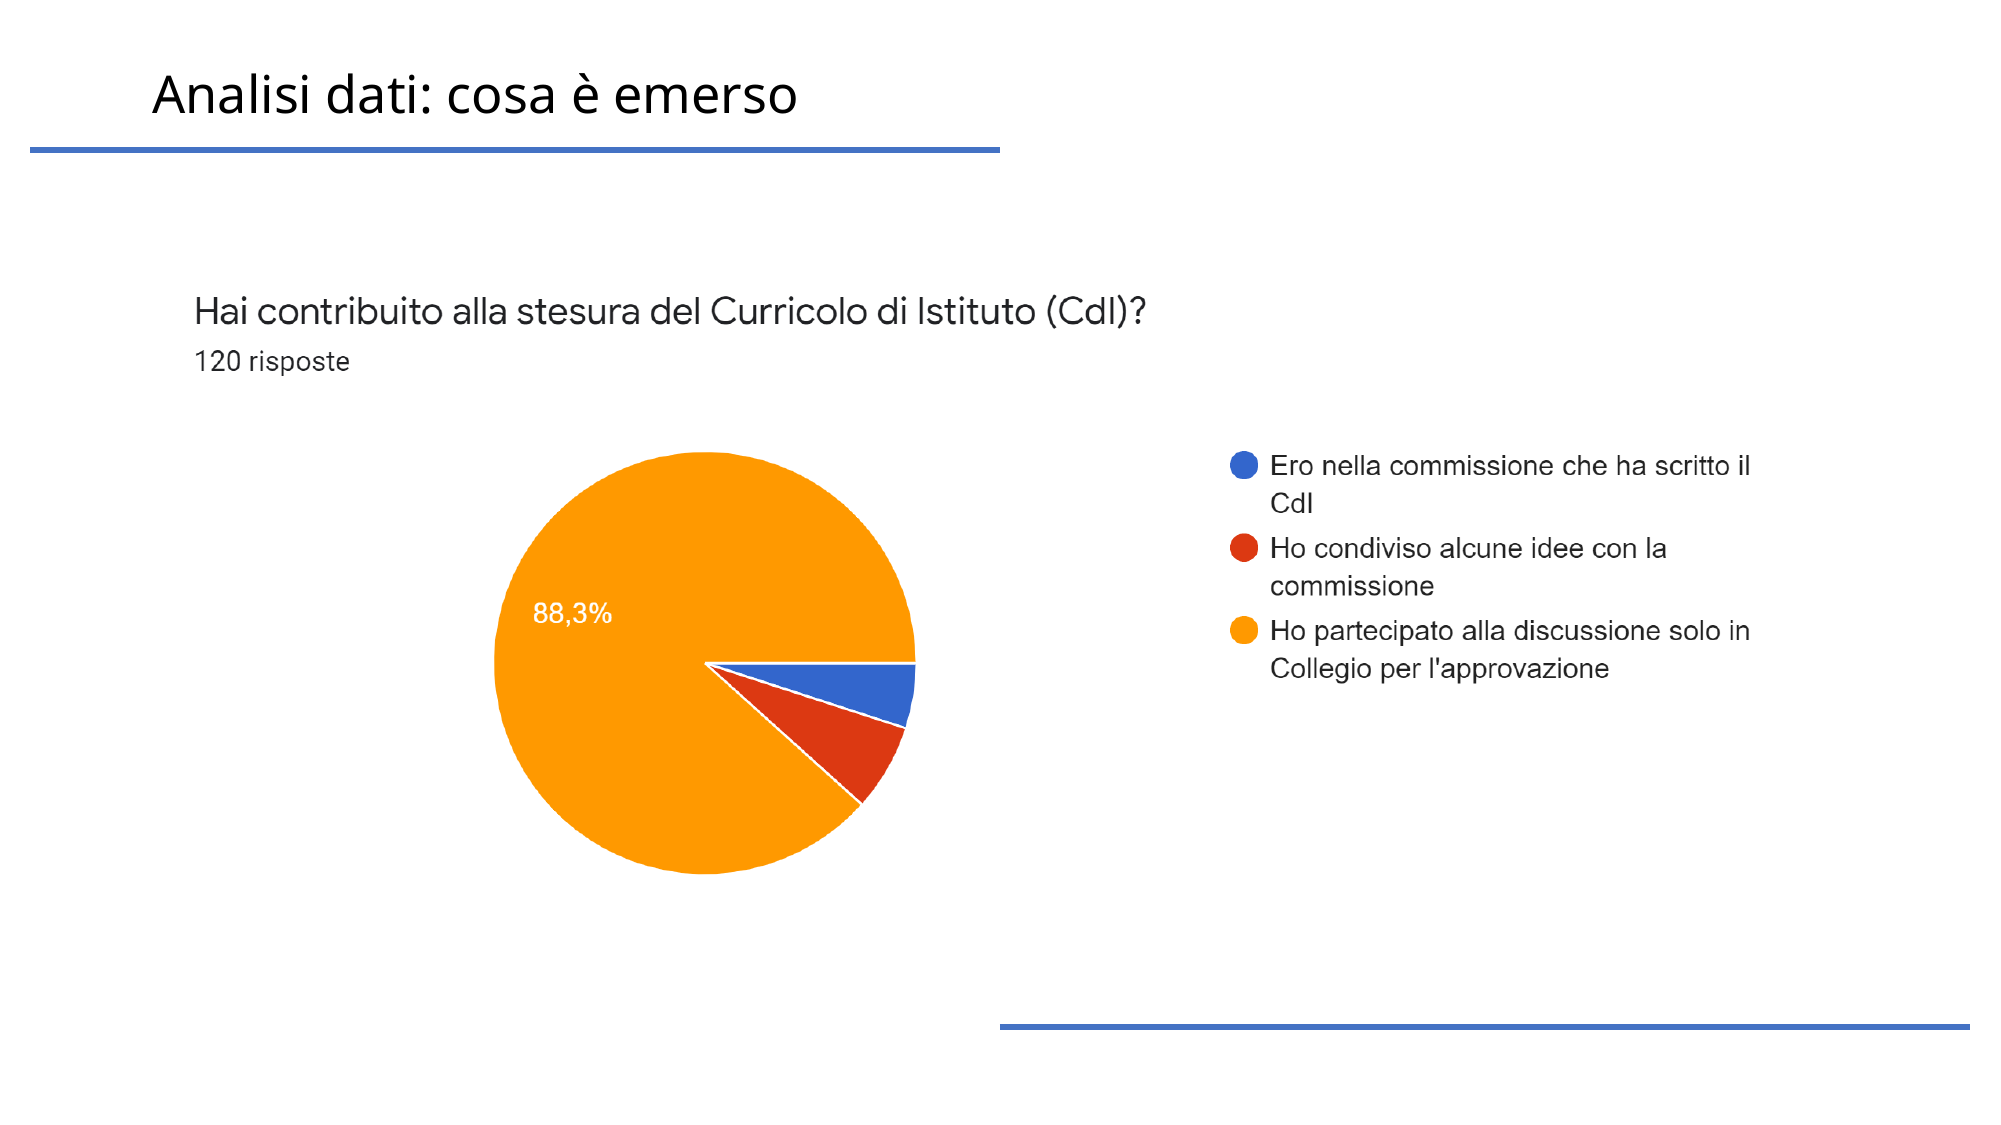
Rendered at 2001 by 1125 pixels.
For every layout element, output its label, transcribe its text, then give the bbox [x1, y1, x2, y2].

picture [137, 229, 1863, 955]
title Analisi dati: cosa è emerso [137, 59, 1863, 134]
